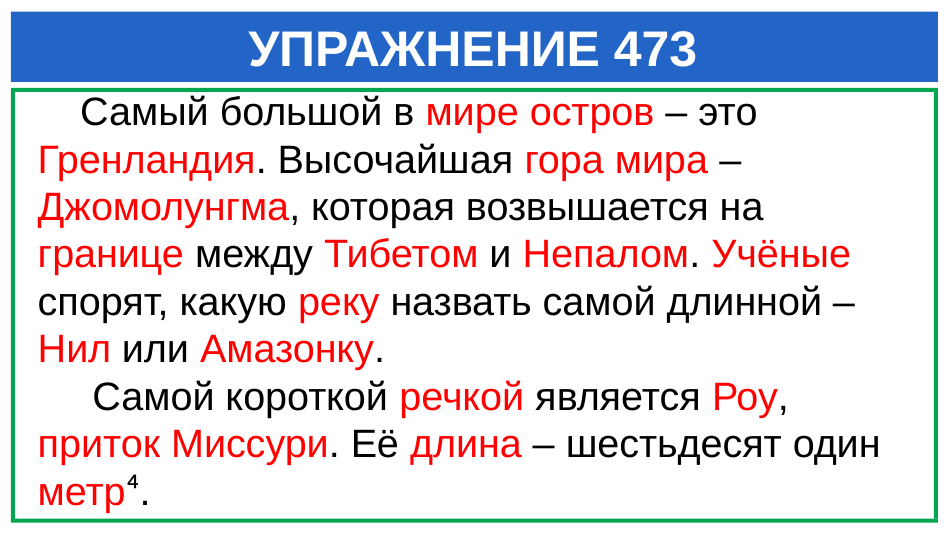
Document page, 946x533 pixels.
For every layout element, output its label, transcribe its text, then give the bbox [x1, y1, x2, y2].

text_box Самый большой в мире остров – это Гренландия. Высочайшая гора мира – Джомолунгма, которая возвышается на границе между Тибетом и Непалом. Учёные спорят, какую реку назвать самой длинной – Нил или Амазонку. Самой короткой речкой является Роу, приток Миссури. Её длина – шестьдесят один метр⁴. [22, 78, 923, 521]
title УПРАЖНЕНИЕ 473 [49, 16, 897, 78]
